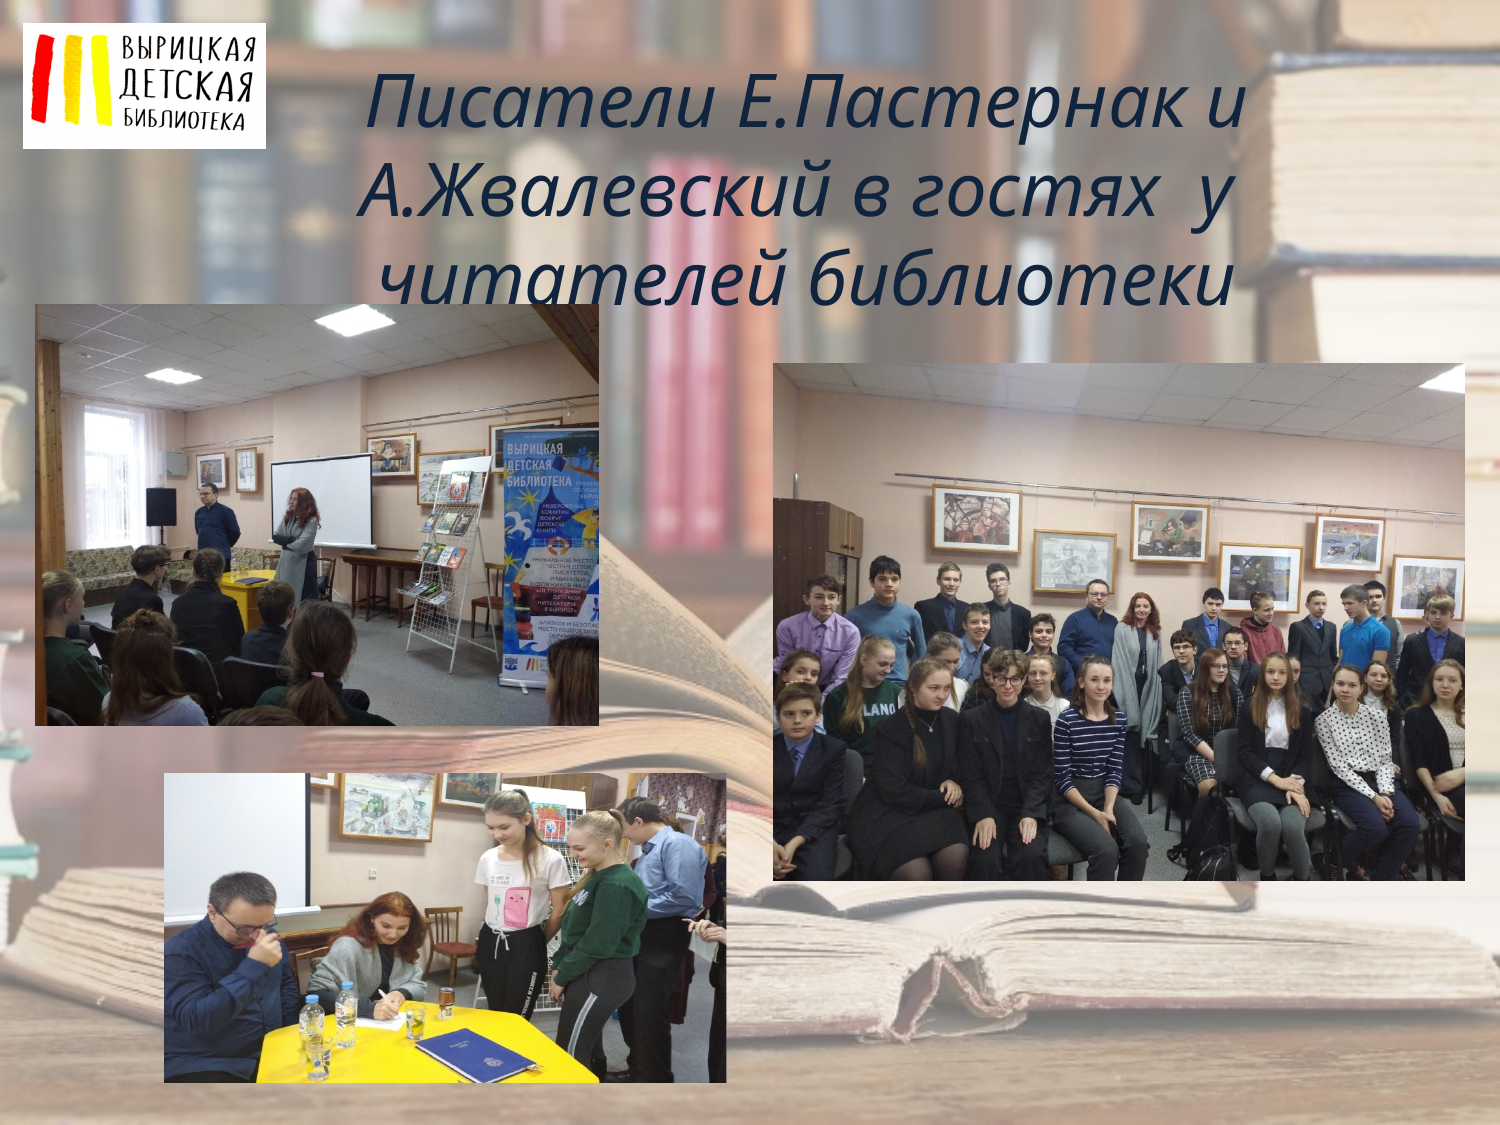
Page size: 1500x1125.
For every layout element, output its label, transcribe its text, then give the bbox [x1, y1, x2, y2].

picture [34, 304, 599, 726]
title Писатели Е.Пастернак и А.Жвалевский в гостях у читателей библиотеки [187, 45, 1425, 329]
picture [23, 23, 266, 149]
picture [163, 773, 727, 1083]
picture [773, 363, 1466, 881]
